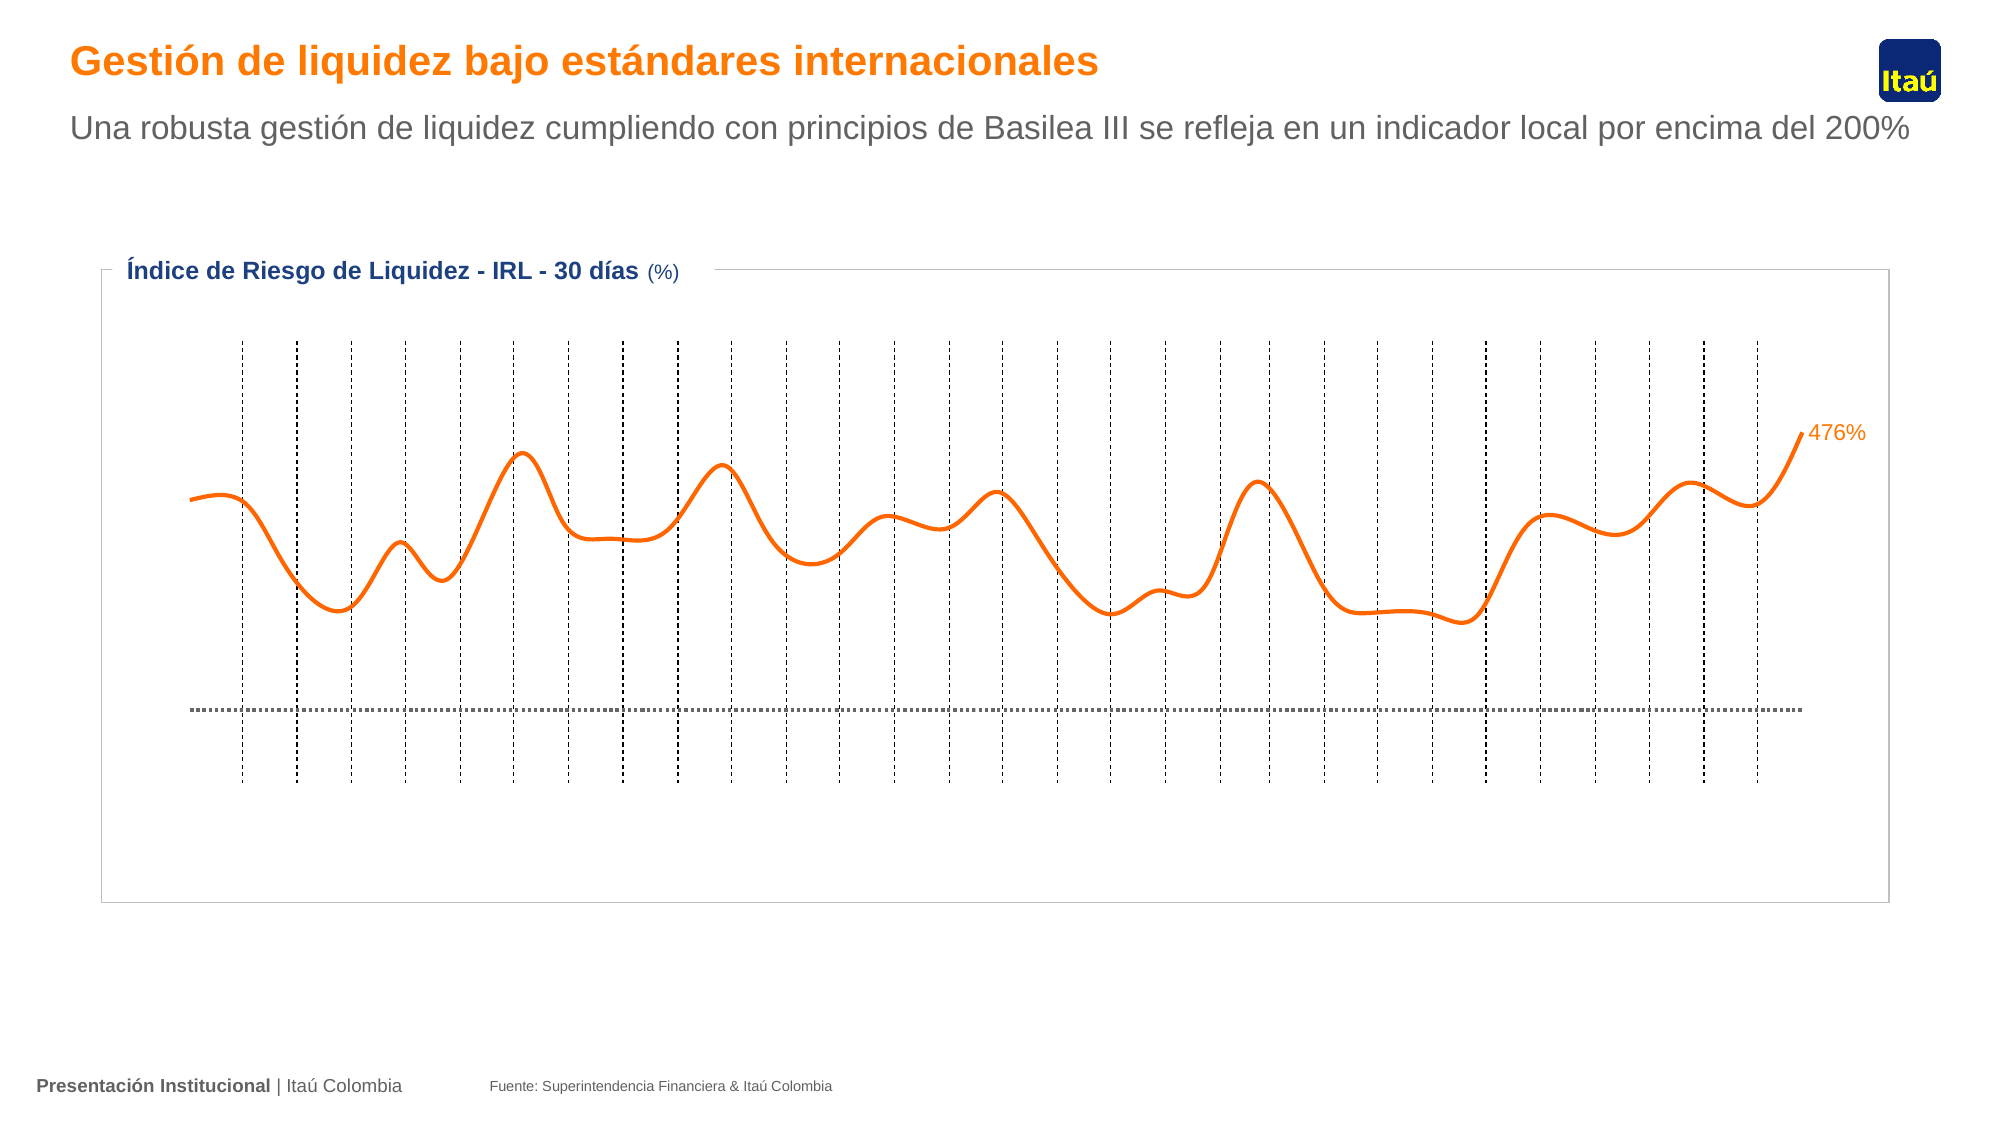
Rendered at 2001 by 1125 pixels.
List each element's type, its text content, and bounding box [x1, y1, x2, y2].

title Gestión de liquidez bajo estándares internacionales [55, 32, 1945, 95]
picture [1876, 95, 1945, 103]
text_box Fuente: Superintendencia Financiera & Itaú Colombia [474, 1046, 1945, 1125]
list Una robusta gestión de liquidez cumpliendo con principios de Basilea III se refleja en un indicador local por encima del 200% [55, 103, 1945, 181]
chart [111, 259, 1890, 893]
text_box Índice de Riesgo de Liquidez - IRL - 30 días (%) [112, 254, 715, 259]
text_box [101, 269, 1890, 903]
